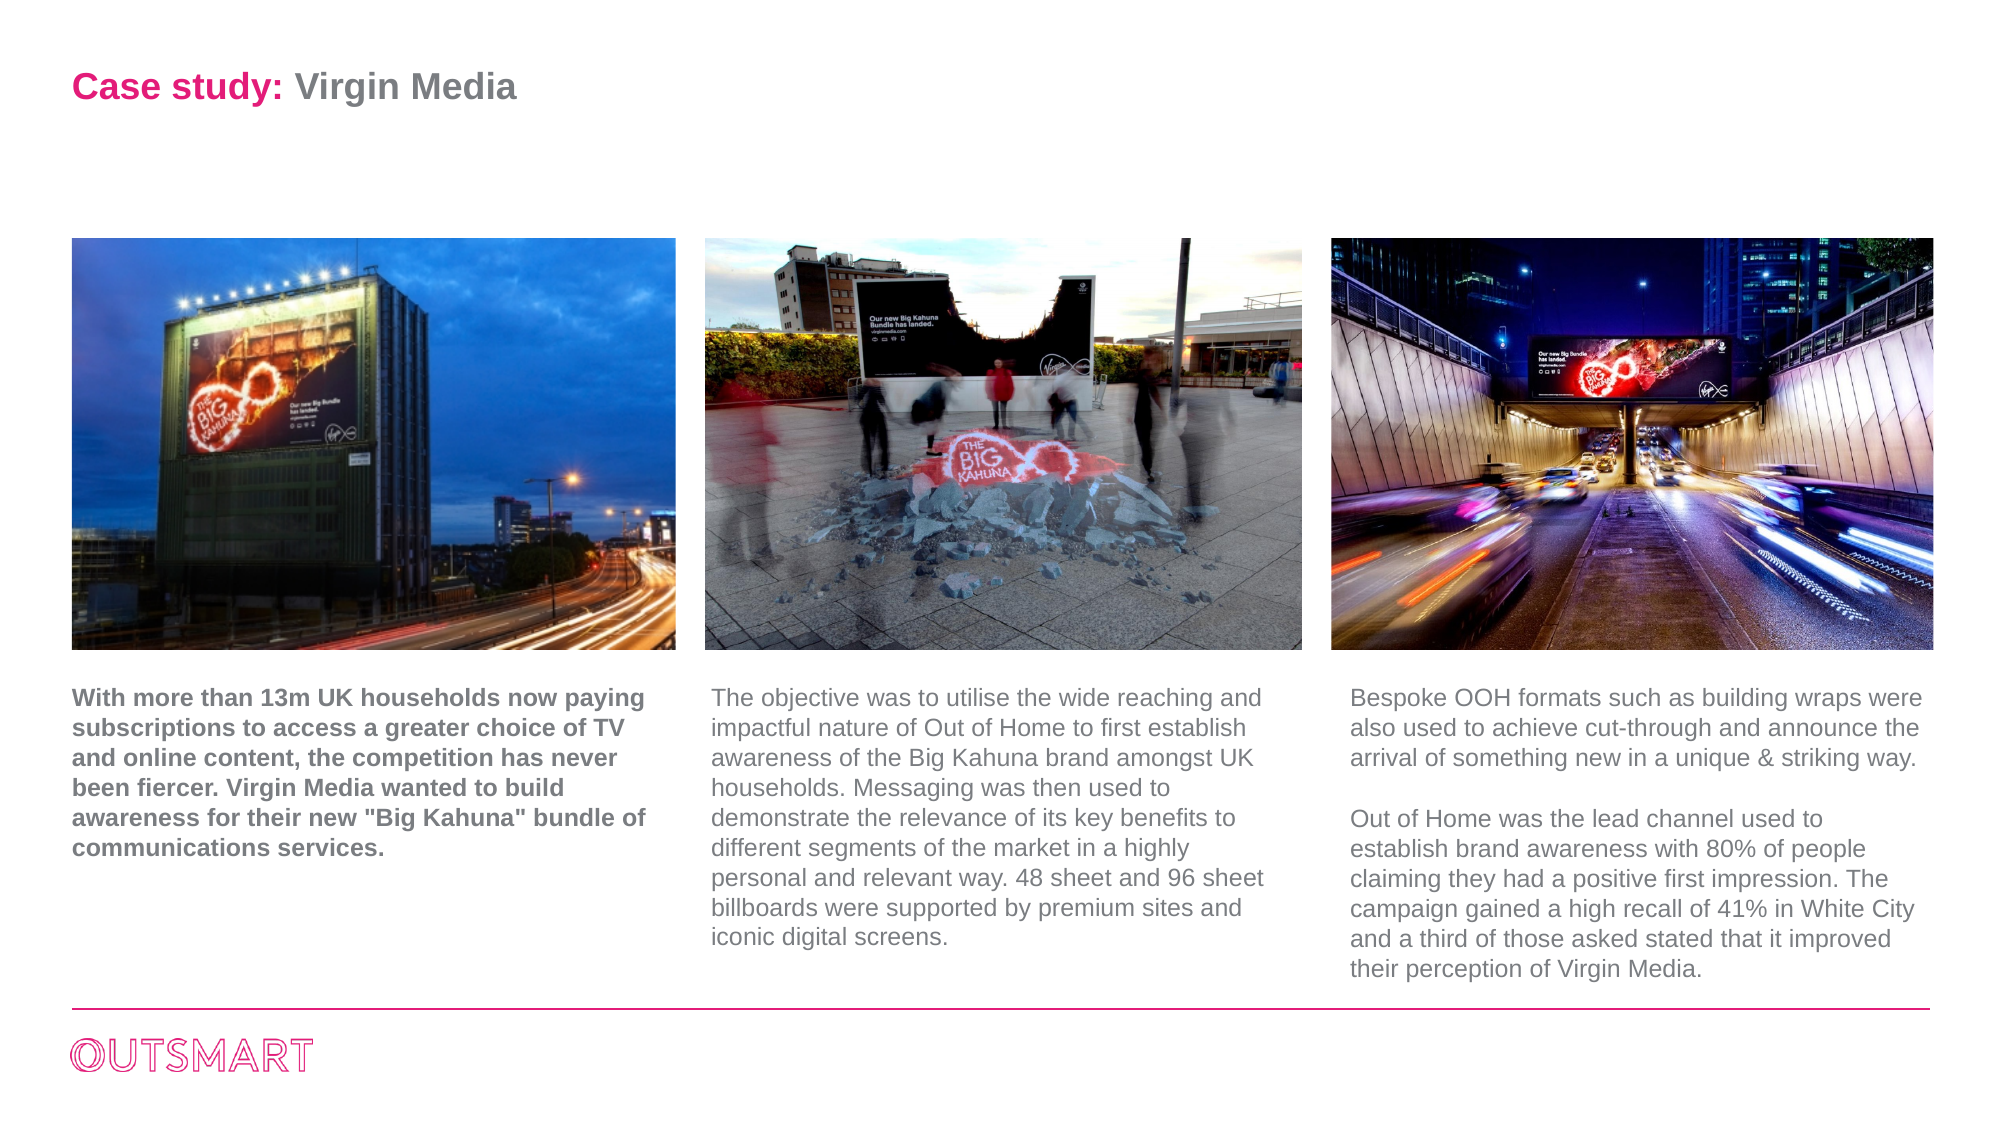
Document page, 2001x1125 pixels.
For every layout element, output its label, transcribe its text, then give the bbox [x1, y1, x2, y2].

picture [705, 238, 1302, 650]
title Case study: Virgin Media [71, 67, 1931, 168]
picture [1331, 238, 1934, 650]
list With more than 13m UK households now paying subscriptions to access a greater choice of TV and online content, the competition has never been fiercer. Virgin Media wanted to build awareness for their new "Big Kahuna" bundle of communications services. The objective was to utilise the wide reaching and impactful nature of Out of Home to first establish awareness of the Big Kahuna brand amongst UK households. Messaging was then used to demonstrate the relevance of its key benefits to different segments of the market in a highly personal and relevant way. 48 sheet and 96 sheet billboards were supported by premium sites and iconic digital screens. Bespoke OOH formats such as building wraps were also used to achieve cut-through and announce the arrival of something new in a unique & striking way. Out of Home was the lead channel used to establish brand awareness with 80% of people claiming they had a positive first impression. The campaign gained a high recall of 41% in White City and a third of those asked stated that it improved their perception of Virgin Media. [71, 681, 1931, 1011]
picture [71, 238, 676, 650]
picture [70, 1038, 313, 1072]
